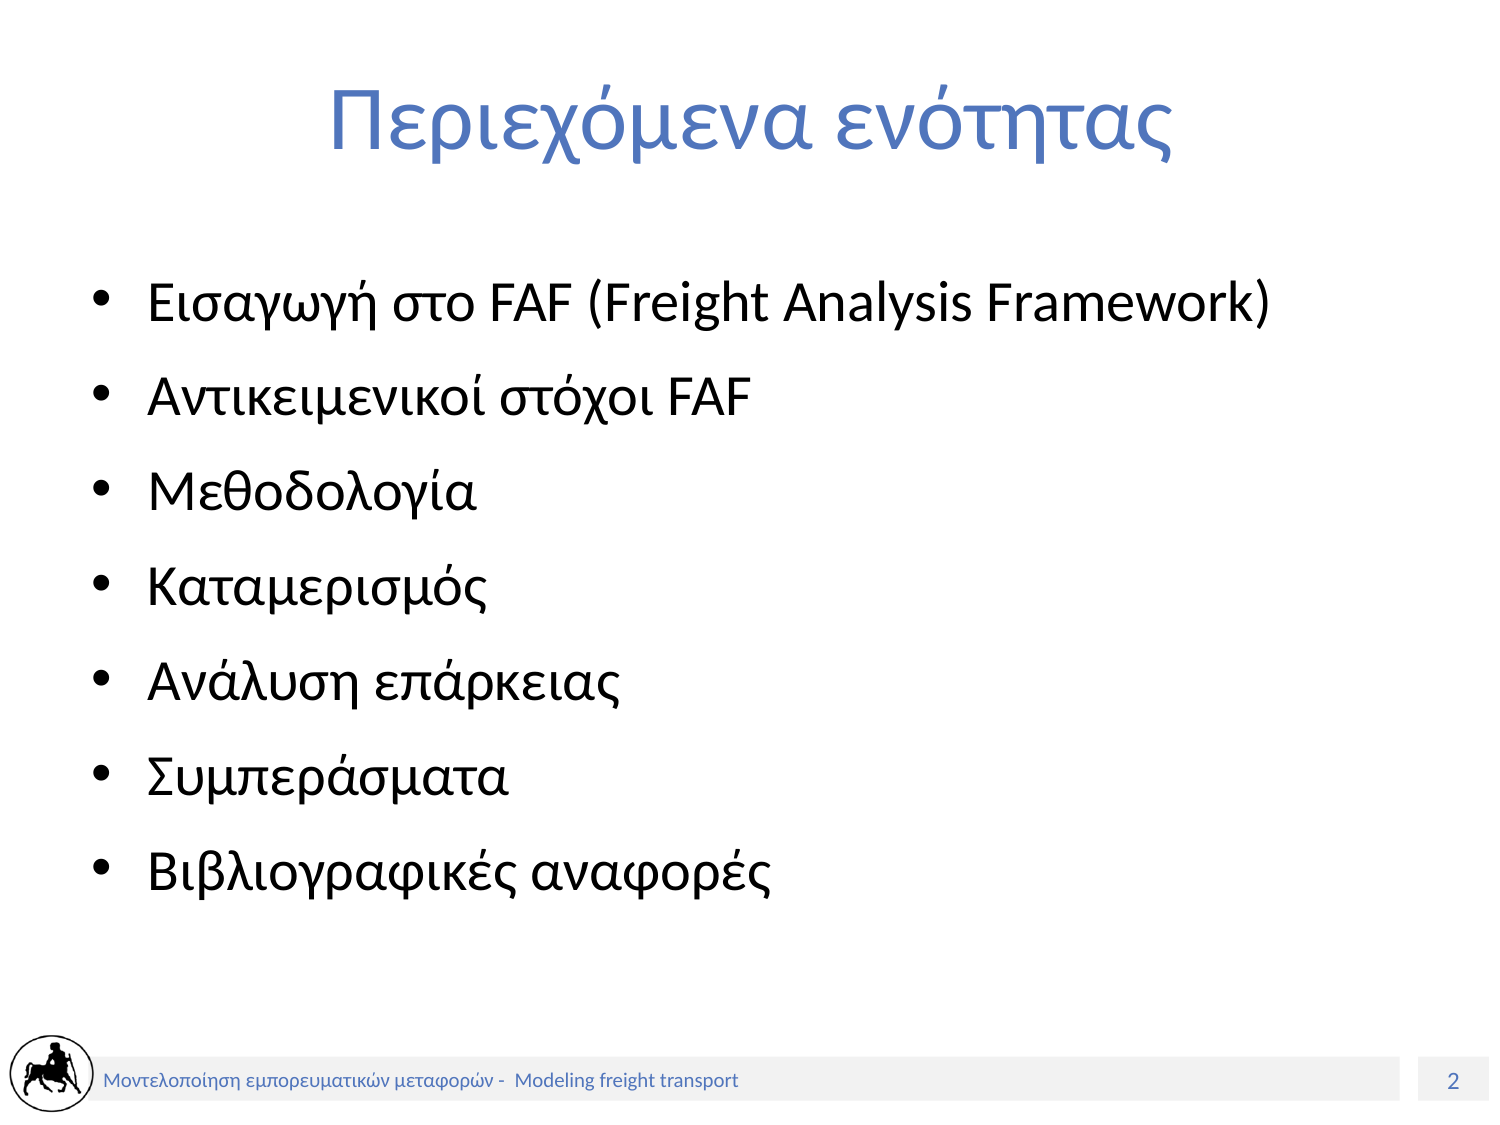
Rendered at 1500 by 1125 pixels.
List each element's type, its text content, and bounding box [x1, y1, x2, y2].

list Εισαγωγή στο FAF (Freight Analysis Framework) Αντικειμενικοί στόχοι FAF Μεθοδολογία Καταμερισμός Ανάλυση επάρκειας Συμπεράσματα Βιβλιογραφικές αναφορές [76, 255, 1427, 998]
title Περιεχόμενα ενότητας [76, 54, 1427, 171]
